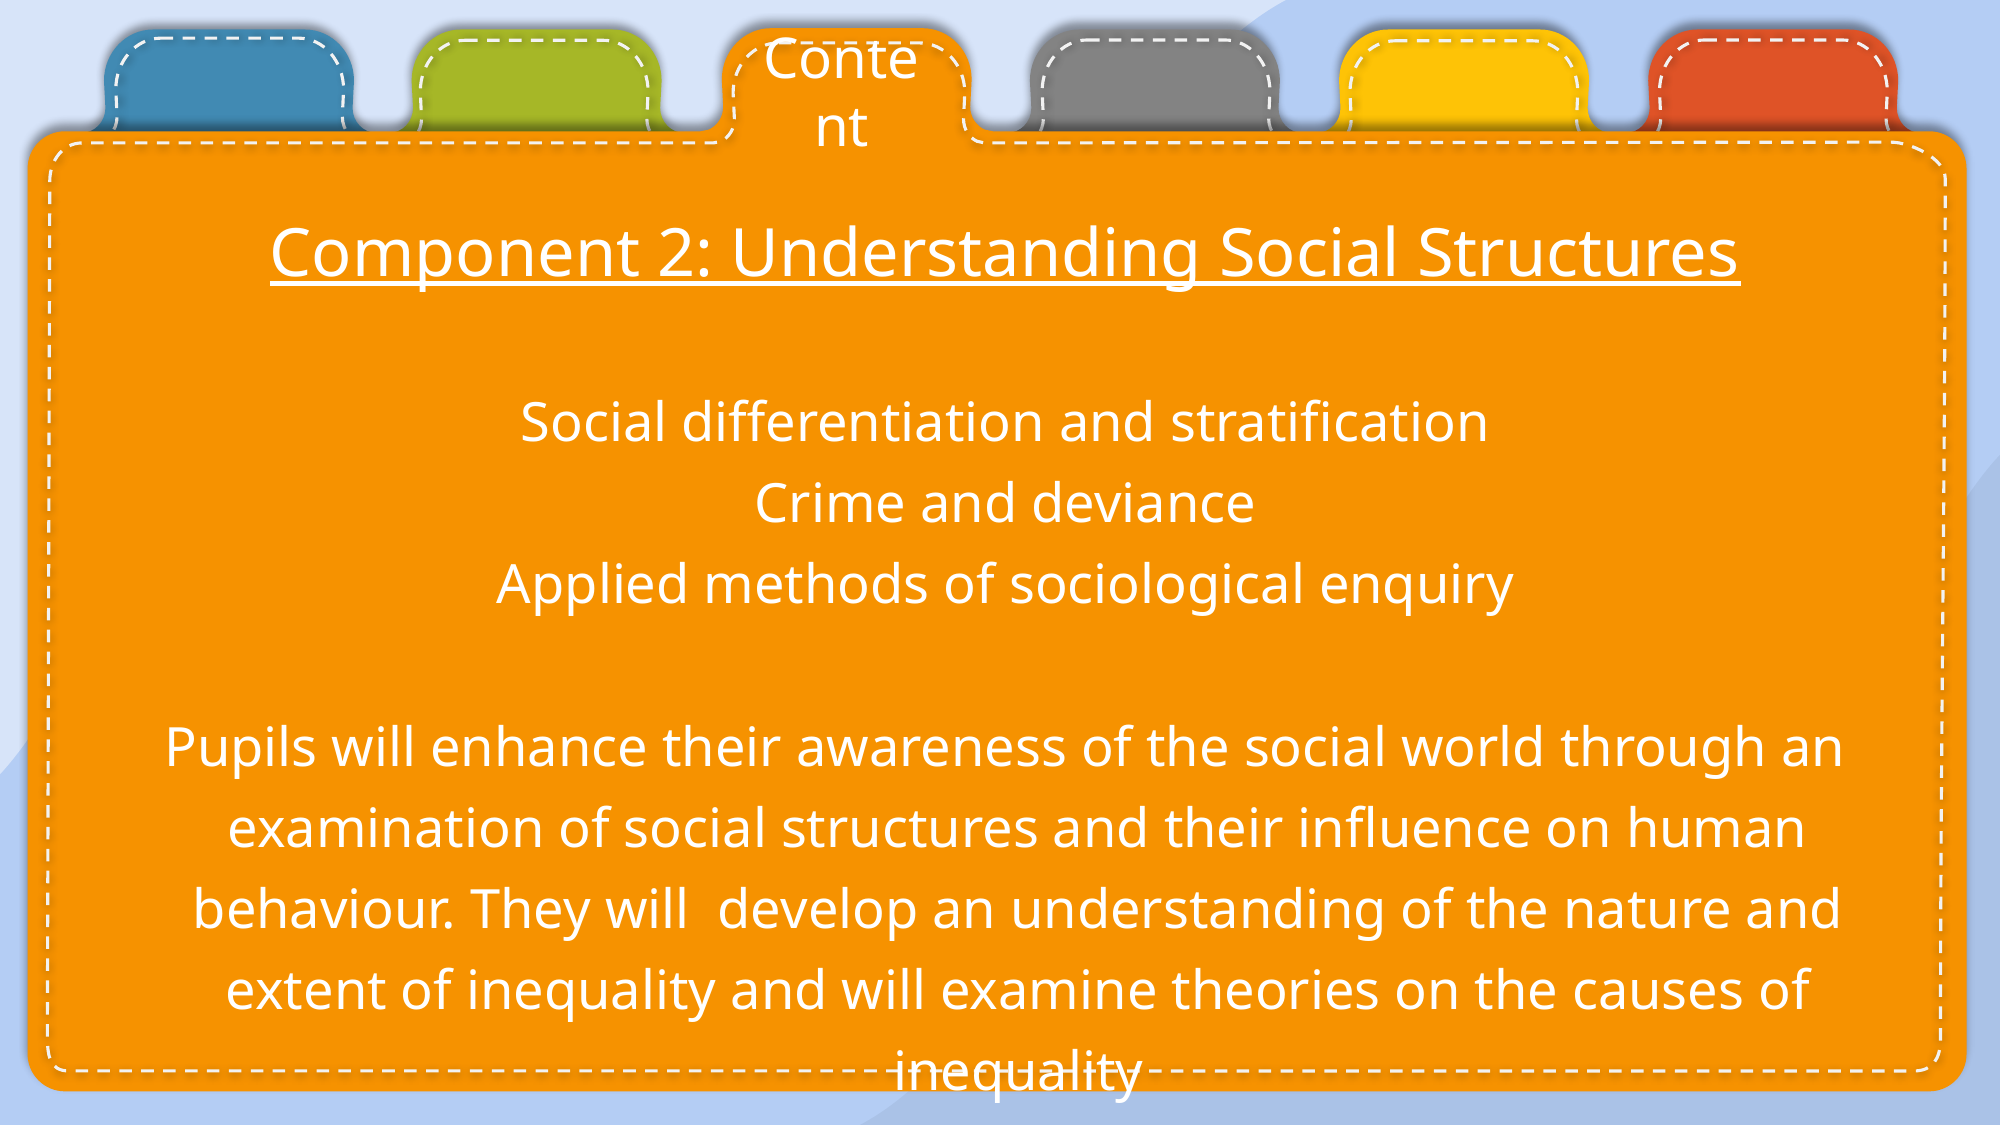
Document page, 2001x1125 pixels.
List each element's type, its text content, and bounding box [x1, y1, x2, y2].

text_box Content [733, 52, 950, 128]
text_box Component 2: Understanding Social Structures Social differentiation and stratification Crime and deviance Applied methods of sociological enquiry Pupils will enhance their awareness of the social world through an examination of social structures and their influence on human behaviour. They will develop an understanding of the nature and extent of inequality and will examine theories on the causes of inequality [57, 182, 1933, 948]
